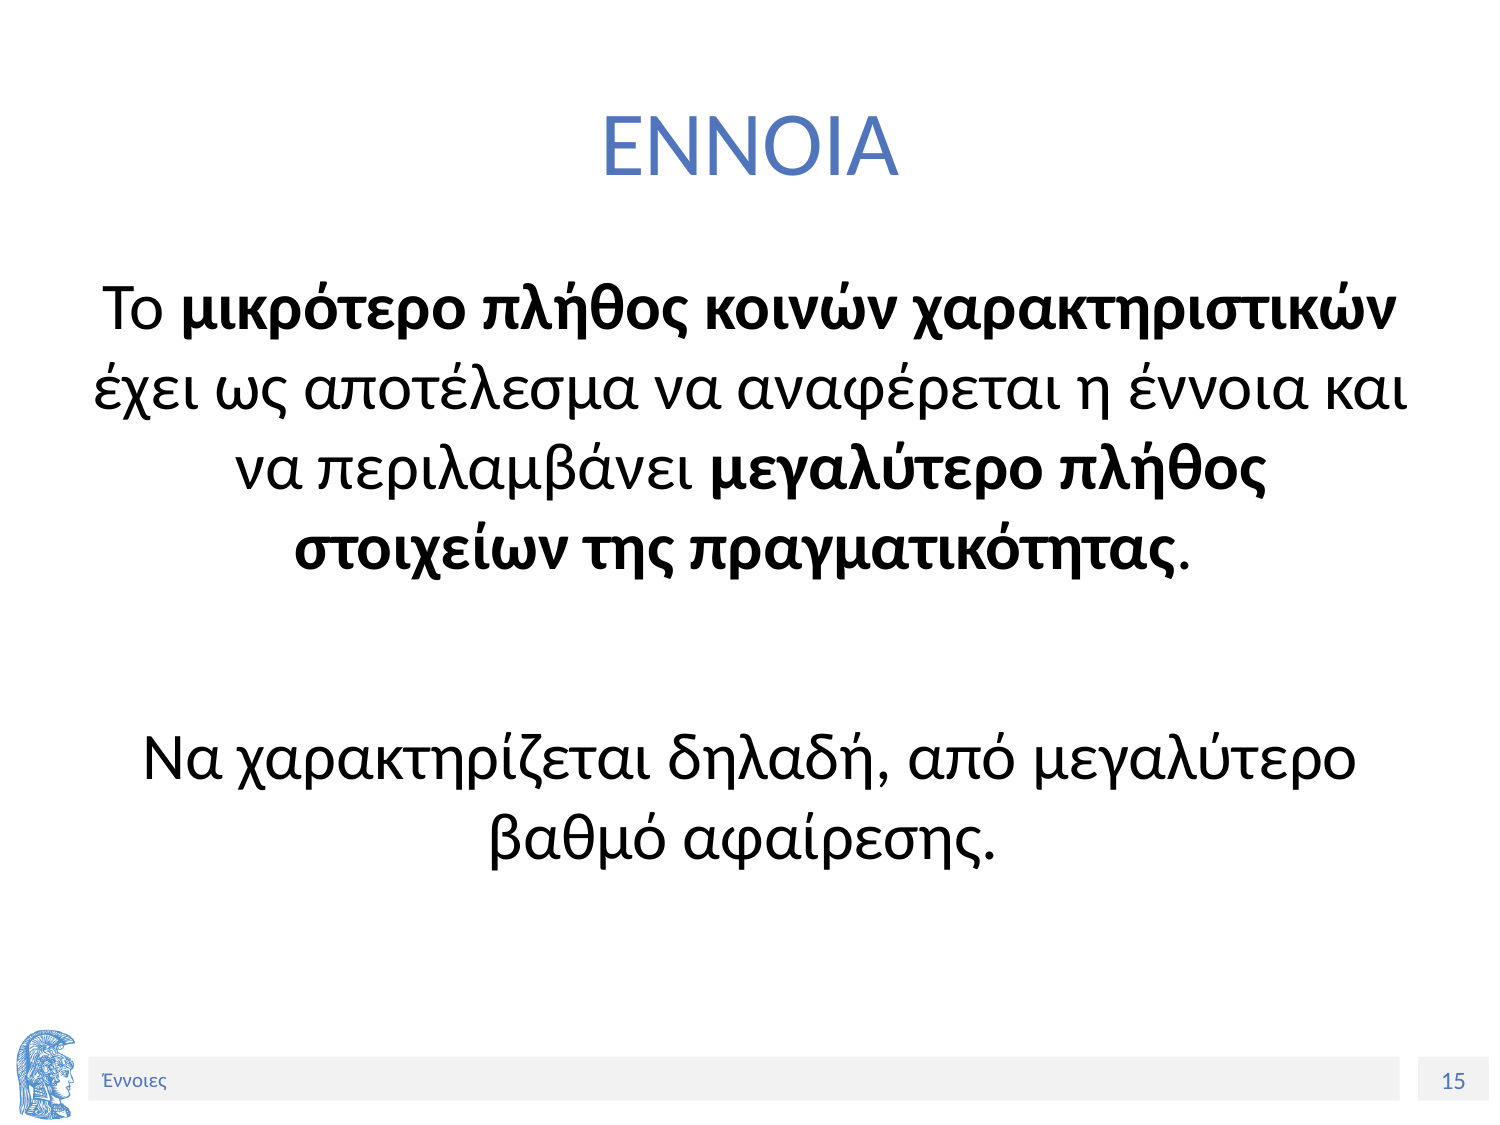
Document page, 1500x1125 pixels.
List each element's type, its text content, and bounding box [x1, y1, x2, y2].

list Το μικρότερο πλήθος κοινών χαρακτηριστικών έχει ως αποτέλεσμα να αναφέρεται η έννοια και να περιλαμβάνει μεγαλύτερο πλήθος στοιχείων της πραγματικότητας. Να χαρακτηρίζεται δηλαδή, από μεγαλύτερο βαθμό αφαίρεσης. [76, 255, 1427, 998]
title ΕΝΝΟΙΑ [75, 45, 1425, 233]
picture [9, 1026, 81, 1120]
